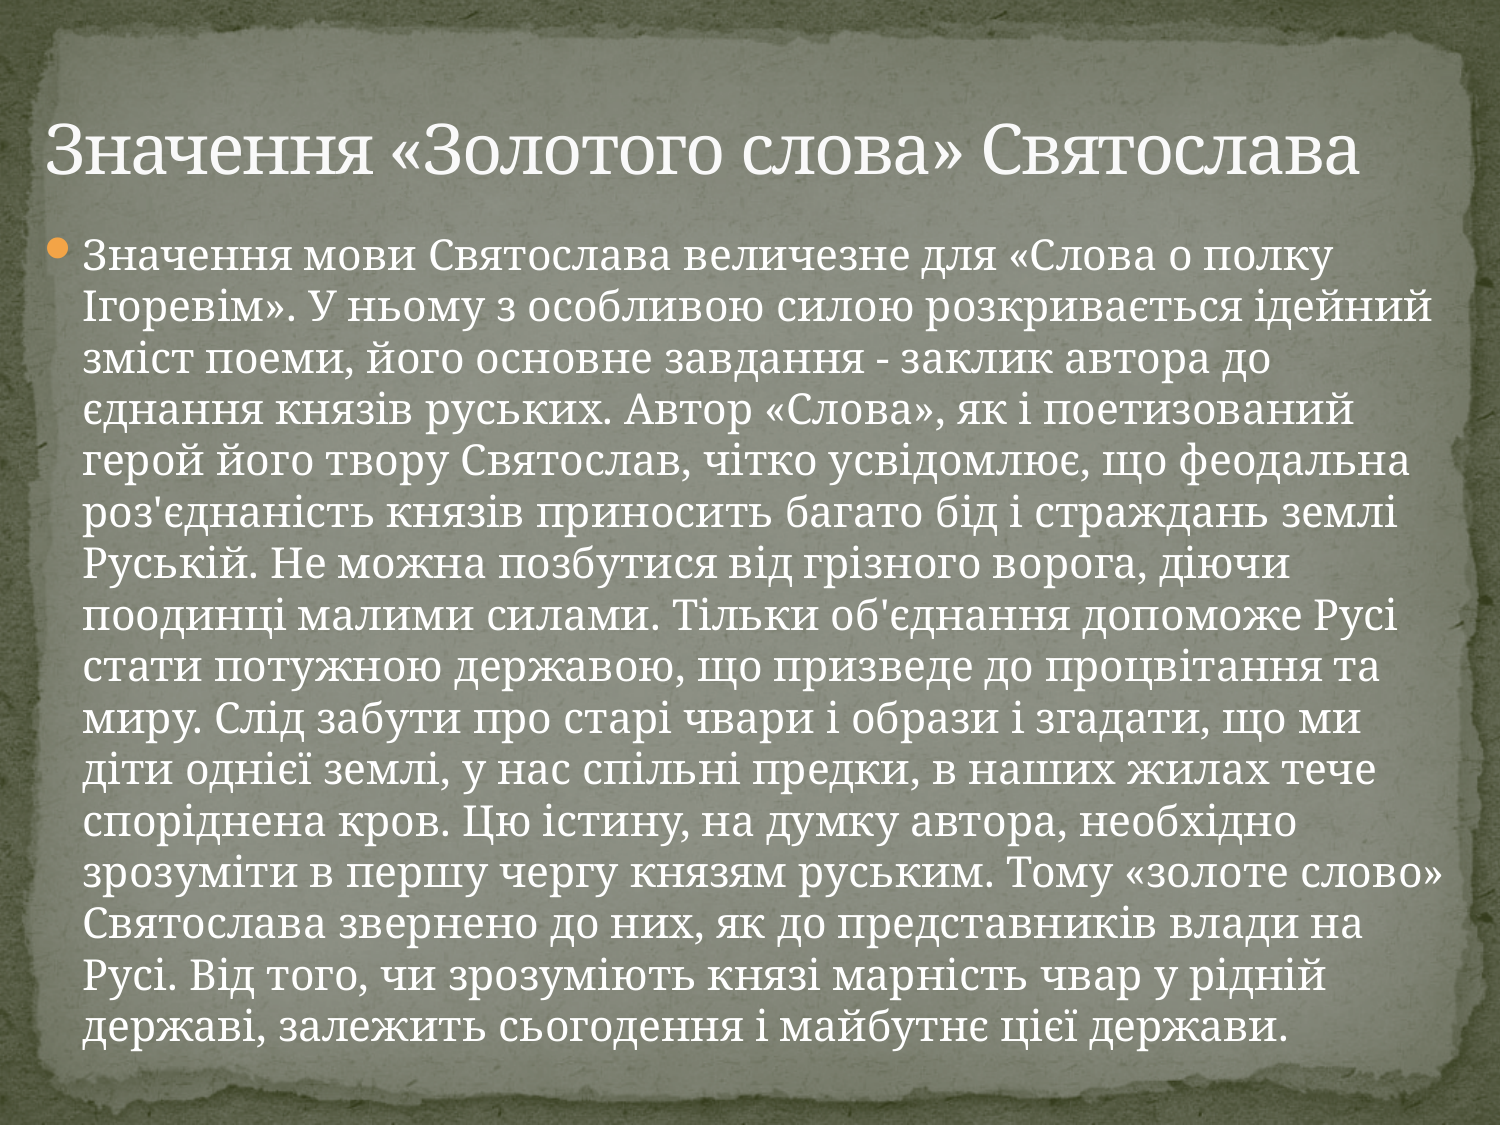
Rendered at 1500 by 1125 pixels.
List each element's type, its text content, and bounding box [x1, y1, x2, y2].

list Значення мови Святослава величезне для «Слова о полку Ігоревім». У ньому з особливою силою розкривається ідейний зміст поеми, його основне завдання - заклик автора до єднання князів руських. Автор «Слова», як і поетизований герой його твору Святослав, чітко усвідомлює, що феодальна роз'єднаність князів приносить багато бід і страждань землі Руській. Не можна позбутися від грізного ворога, діючи поодинці малими силами. Тільки об'єднання допоможе Русі стати потужною державою, що призведе до процвітання та миру. Слід забути про старі чвари і образи і згадати, що ми діти однієї землі, у нас спільні предки, в наших жилах тече споріднена кров. Цю істину, на думку автора, необхідно зрозуміти в першу чергу князям руським. Тому «золоте слово» Святослава звернено до них, як до представників влади на Русі. Від того, чи зрозуміють князі марність чвар у рідній державі, залежить сьогодення і майбутнє цієї держави. [29, 219, 1471, 1083]
title Значення «Золотого слова» Святослава [29, 24, 1471, 197]
